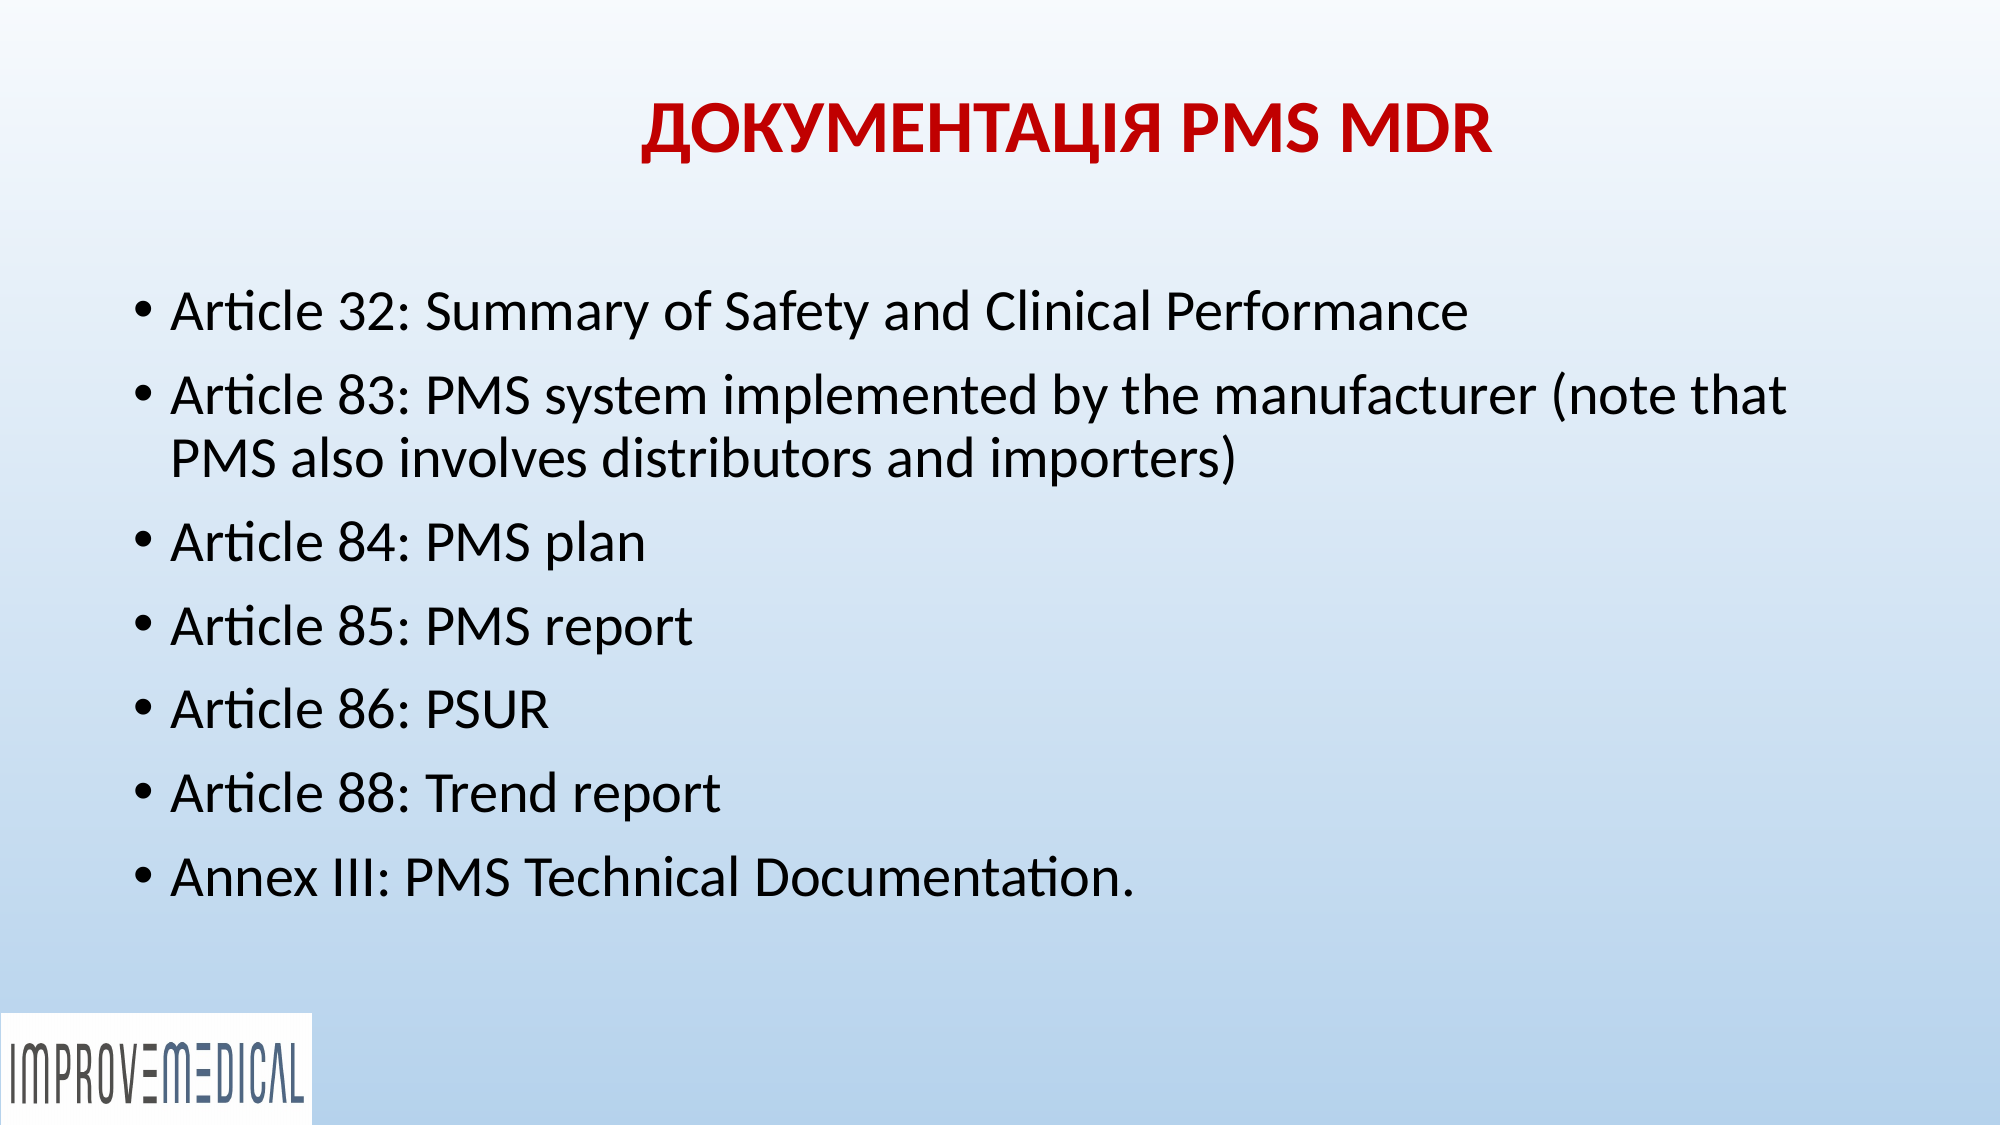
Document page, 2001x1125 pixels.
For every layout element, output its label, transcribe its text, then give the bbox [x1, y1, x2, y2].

title ДОКУМЕНТАЦІЯ PMS MDR [205, 42, 1931, 214]
list Article 32: Summary of Safety and Clinical Performance Article 83: PMS system implemented by the manufacturer (note that PMS also involves distributors and importers) Аrticle 84: PMS plan Article 85: PMS report Article 86: PSUR Article 88: Trend report Annex III: PMS Technical Documentation. [118, 182, 1844, 1046]
picture [1, 1013, 312, 1125]
